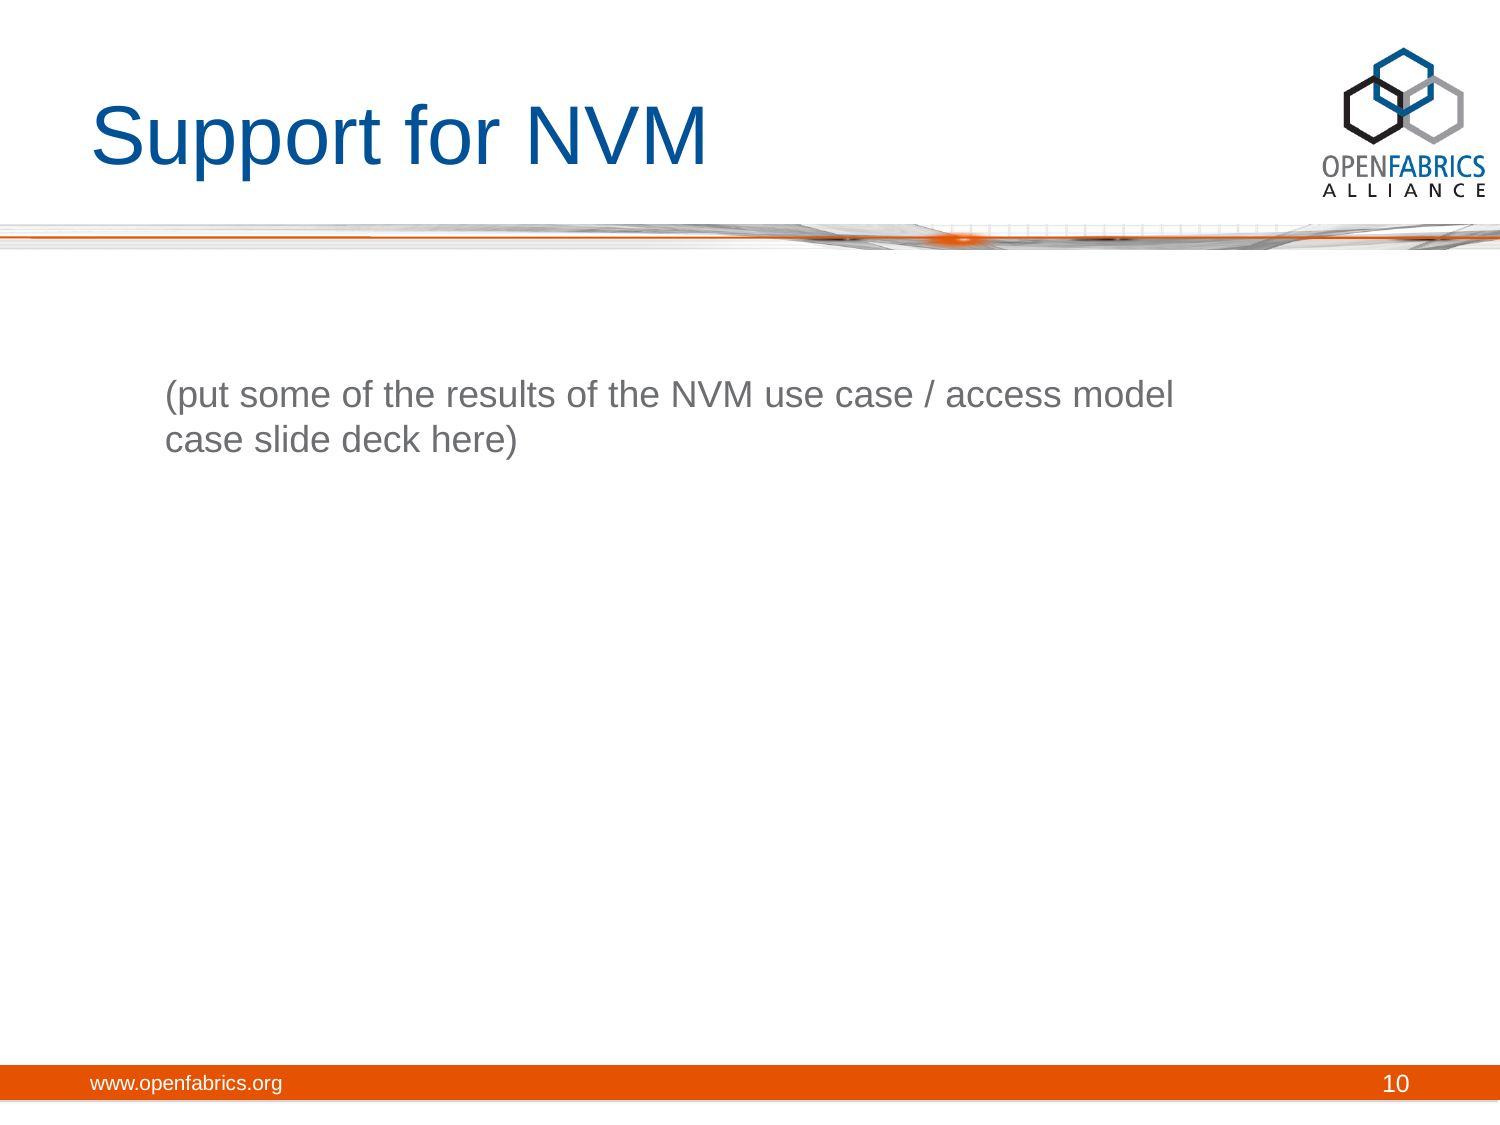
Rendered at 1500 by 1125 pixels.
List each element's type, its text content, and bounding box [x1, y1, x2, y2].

picture [0, 239, 1500, 250]
picture [0, 224, 1500, 236]
text_box (put some of the results of the NVM use case / access model case slide deck here) [150, 362, 1250, 468]
title Support for NVM [75, 37, 1300, 225]
footer www.openfabrics.org [75, 1052, 550, 1113]
picture [1312, 37, 1494, 219]
slide_number 10 [1074, 1052, 1425, 1113]
